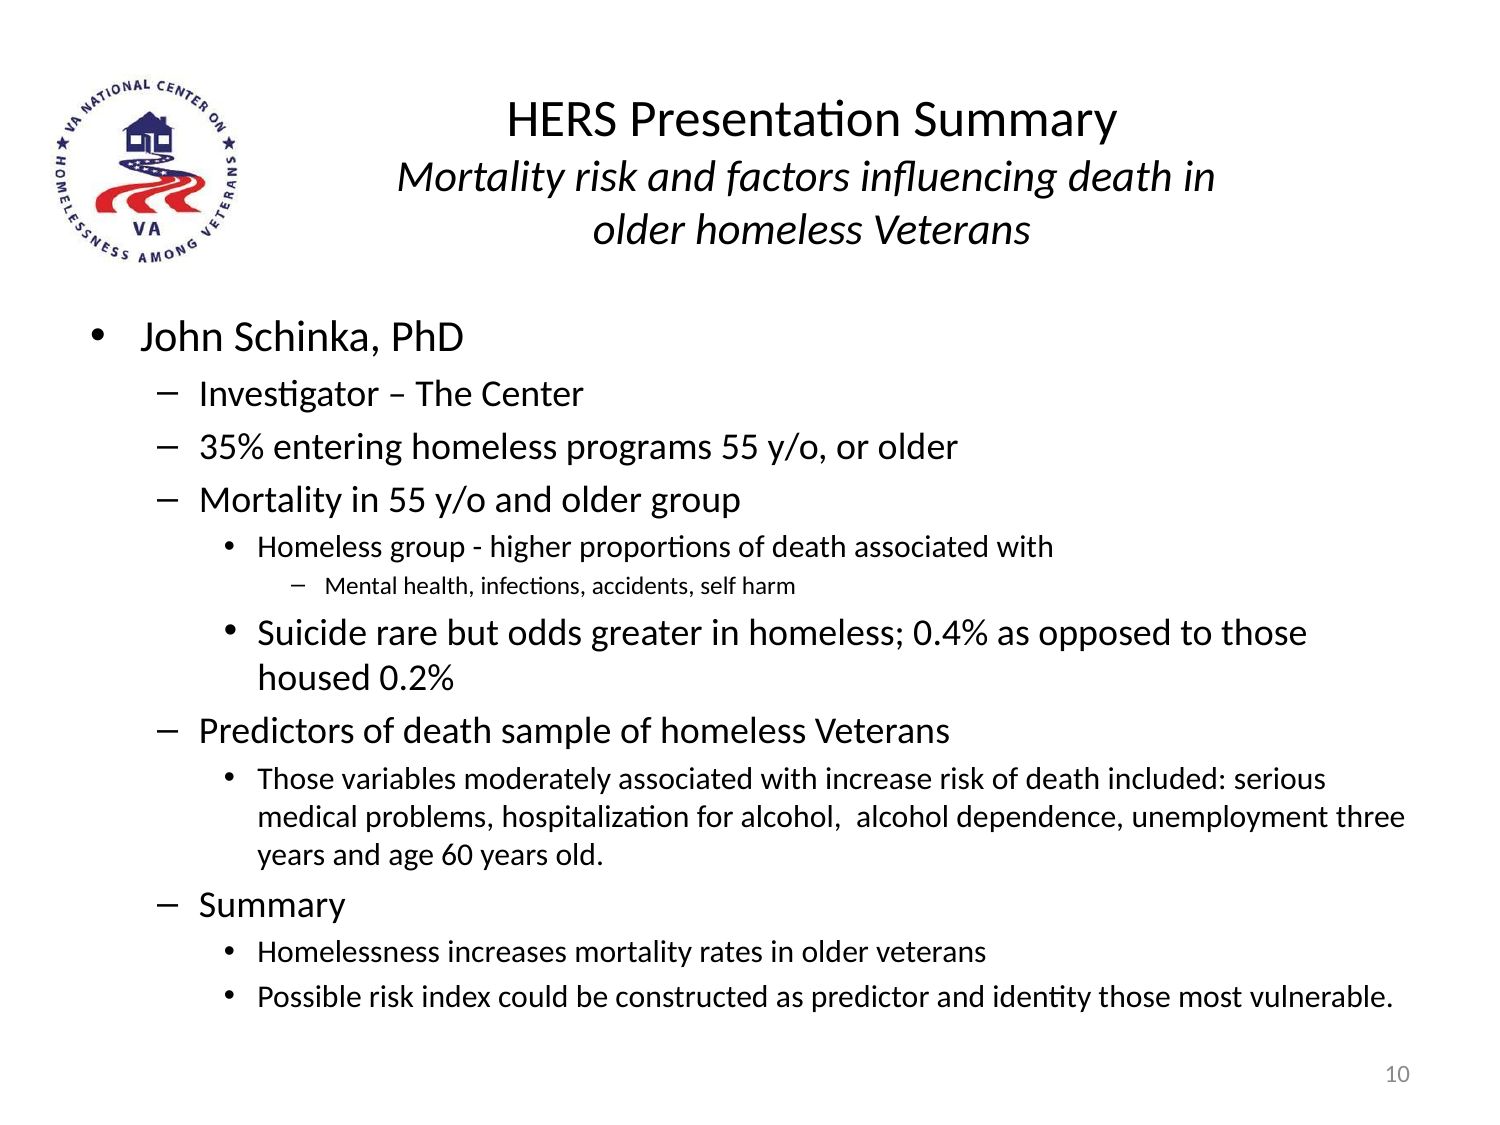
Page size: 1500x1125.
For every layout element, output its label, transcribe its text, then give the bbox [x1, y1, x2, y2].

slide_number 10 [1074, 1042, 1425, 1103]
picture [49, 74, 243, 268]
list John Schinka, PhD Investigator – The Center 35% entering homeless programs 55 y/o, or older Mortality in 55 y/o and older group Homeless group - higher proportions of death associated with Mental health, infections, accidents, self harm Suicide rare but odds greater in homeless; 0.4% as opposed to those housed 0.2% Predictors of death sample of homeless Veterans Those variables moderately associated with increase risk of death included: serious medical problems, hospitalization for alcohol, alcohol dependence, unemployment three years and age 60 years old. Summary Homelessness increases mortality rates in older veterans Possible risk index could be constructed as predictor and identity those most vulnerable. [75, 299, 1425, 1043]
title HERS Presentation Summary Mortality risk and factors influencing death in older homeless Veterans [275, 75, 1350, 263]
